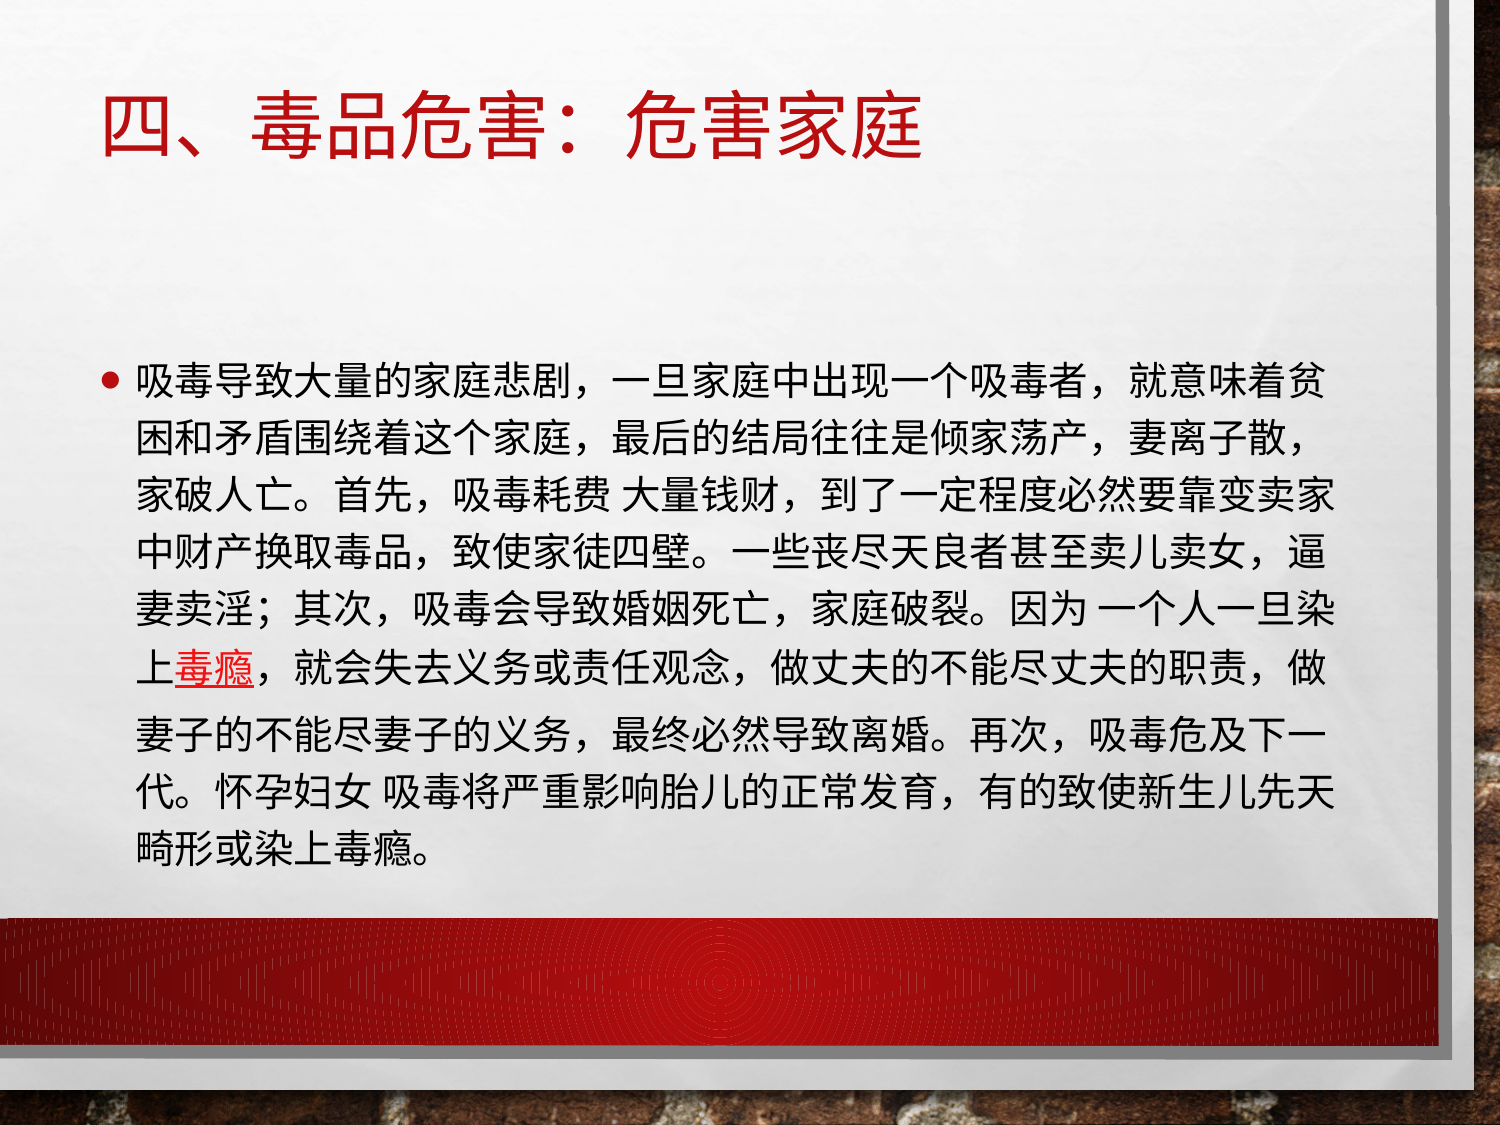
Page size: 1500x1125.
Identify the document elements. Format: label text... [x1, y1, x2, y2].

title 四、毒品危害：危害家庭 [84, 125, 1364, 244]
list 吸毒导致大量的家庭悲剧，一旦家庭中出现一个吸毒者，就意味着贫困和矛盾围绕着这个家庭，最后的结局往往是倾家荡产，妻离子散，家破人亡。首先，吸毒耗费 大量钱财，到了一定程度必然要靠变卖家中财产换取毒品，致使家徒四壁。一些丧尽天良者甚至卖儿卖女，逼妻卖淫；其次，吸毒会导致婚姻死亡，家庭破裂。因为 一个人一旦染上毒瘾，就会失去义务或责任观念，做丈夫的不能尽丈夫的职责，做妻子的不能尽妻子的义务，最终必然导致离婚。再次，吸毒危及下一代。怀孕妇女 吸毒将严重影响胎儿的正常发育，有的致使新生儿先天畸形或染上毒瘾。 [84, 338, 1364, 882]
picture [0, 0, 1500, 1125]
